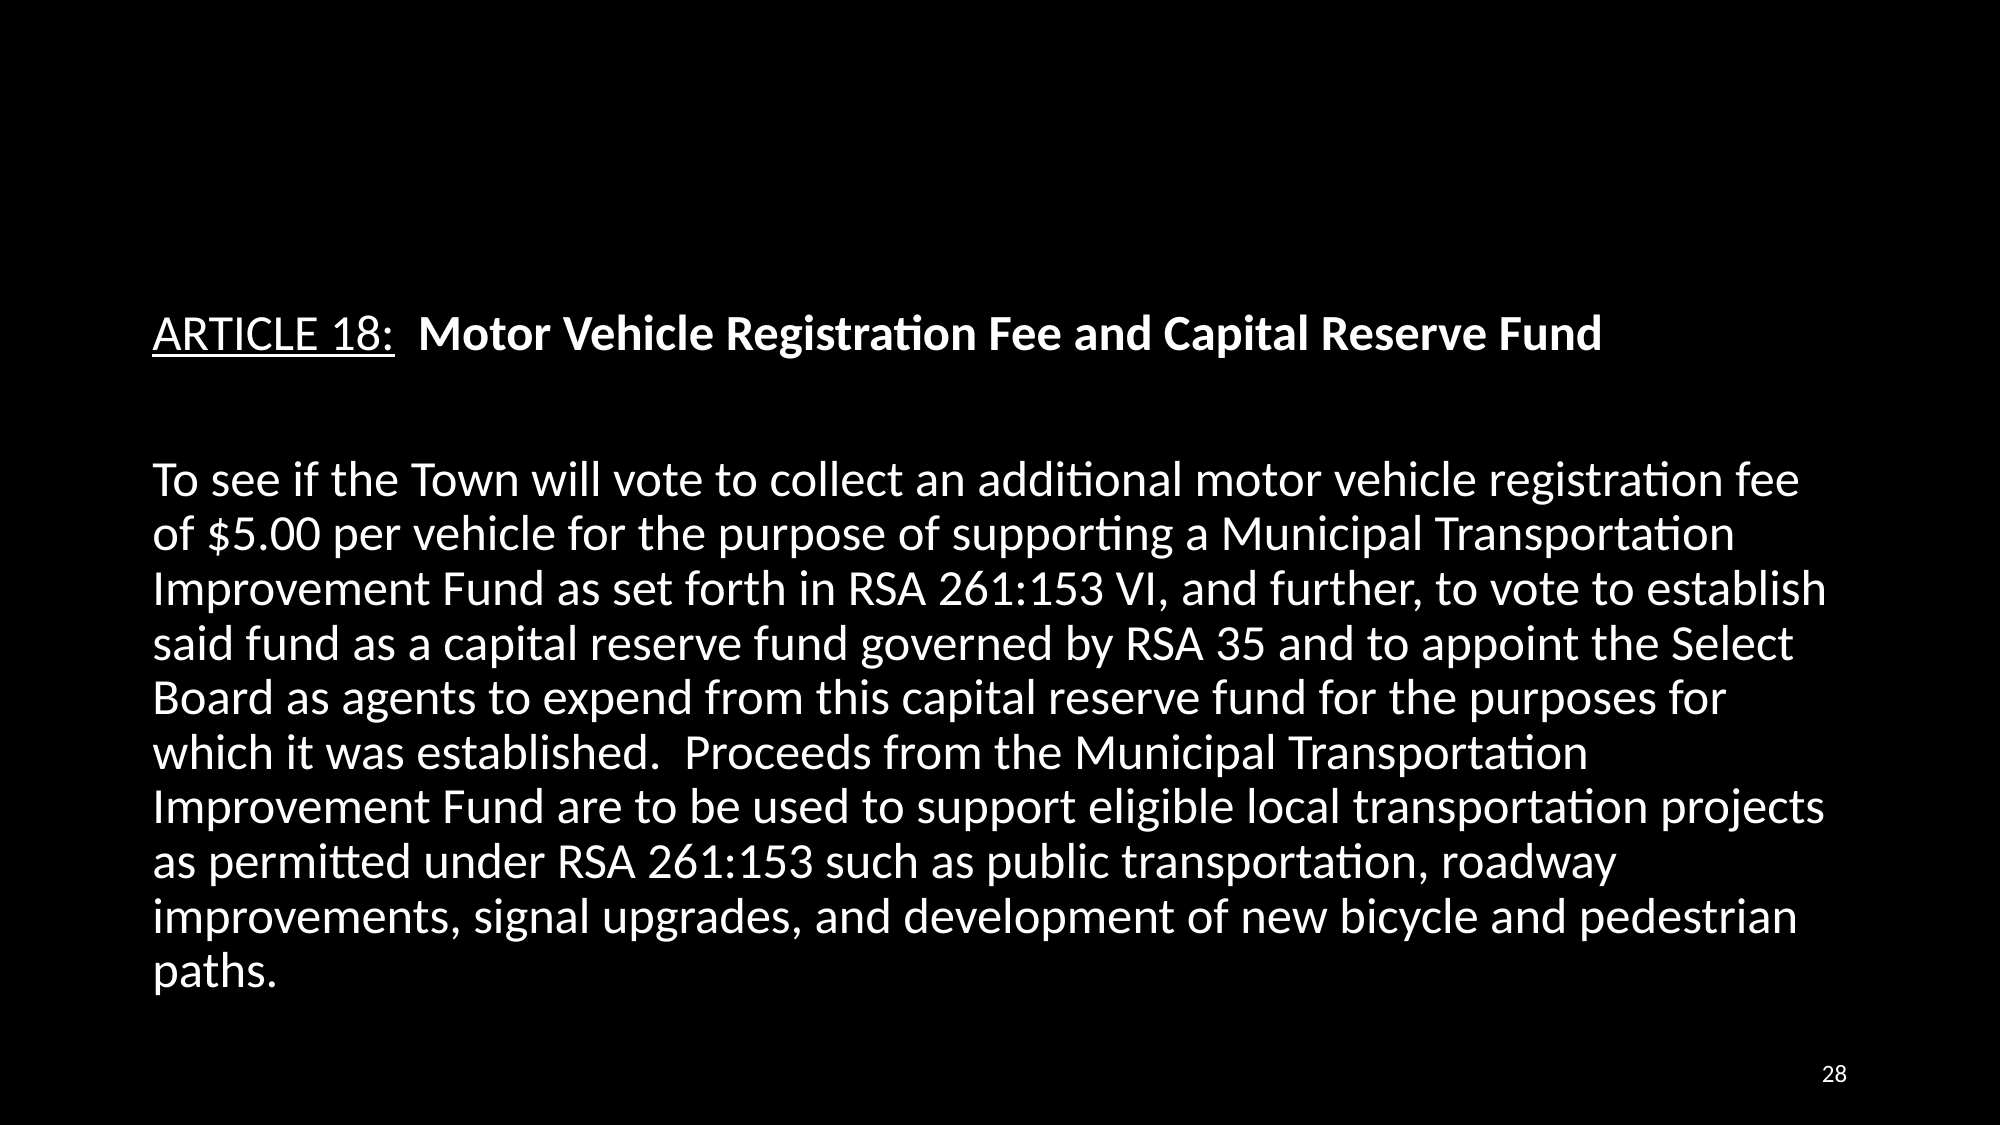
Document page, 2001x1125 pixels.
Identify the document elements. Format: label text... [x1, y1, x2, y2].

slide_number 28 [1412, 1042, 1863, 1103]
list ARTICLE 18: Motor Vehicle Registration Fee and Capital Reserve Fund To see if the Town will vote to collect an additional motor vehicle registration fee of $5.00 per vehicle for the purpose of supporting a Municipal Transportation Improvement Fund as set forth in RSA 261:153 VI, and further, to vote to establish said fund as a capital reserve fund governed by RSA 35 and to appoint the Select Board as agents to expend from this capital reserve fund for the purposes for which it was established. Proceeds from the Municipal Transportation Improvement Fund are to be used to support eligible local transportation projects as permitted under RSA 261:153 such as public transportation, roadway improvements, signal upgrades, and development of new bicycle and pedestrian paths. [137, 299, 1863, 1014]
